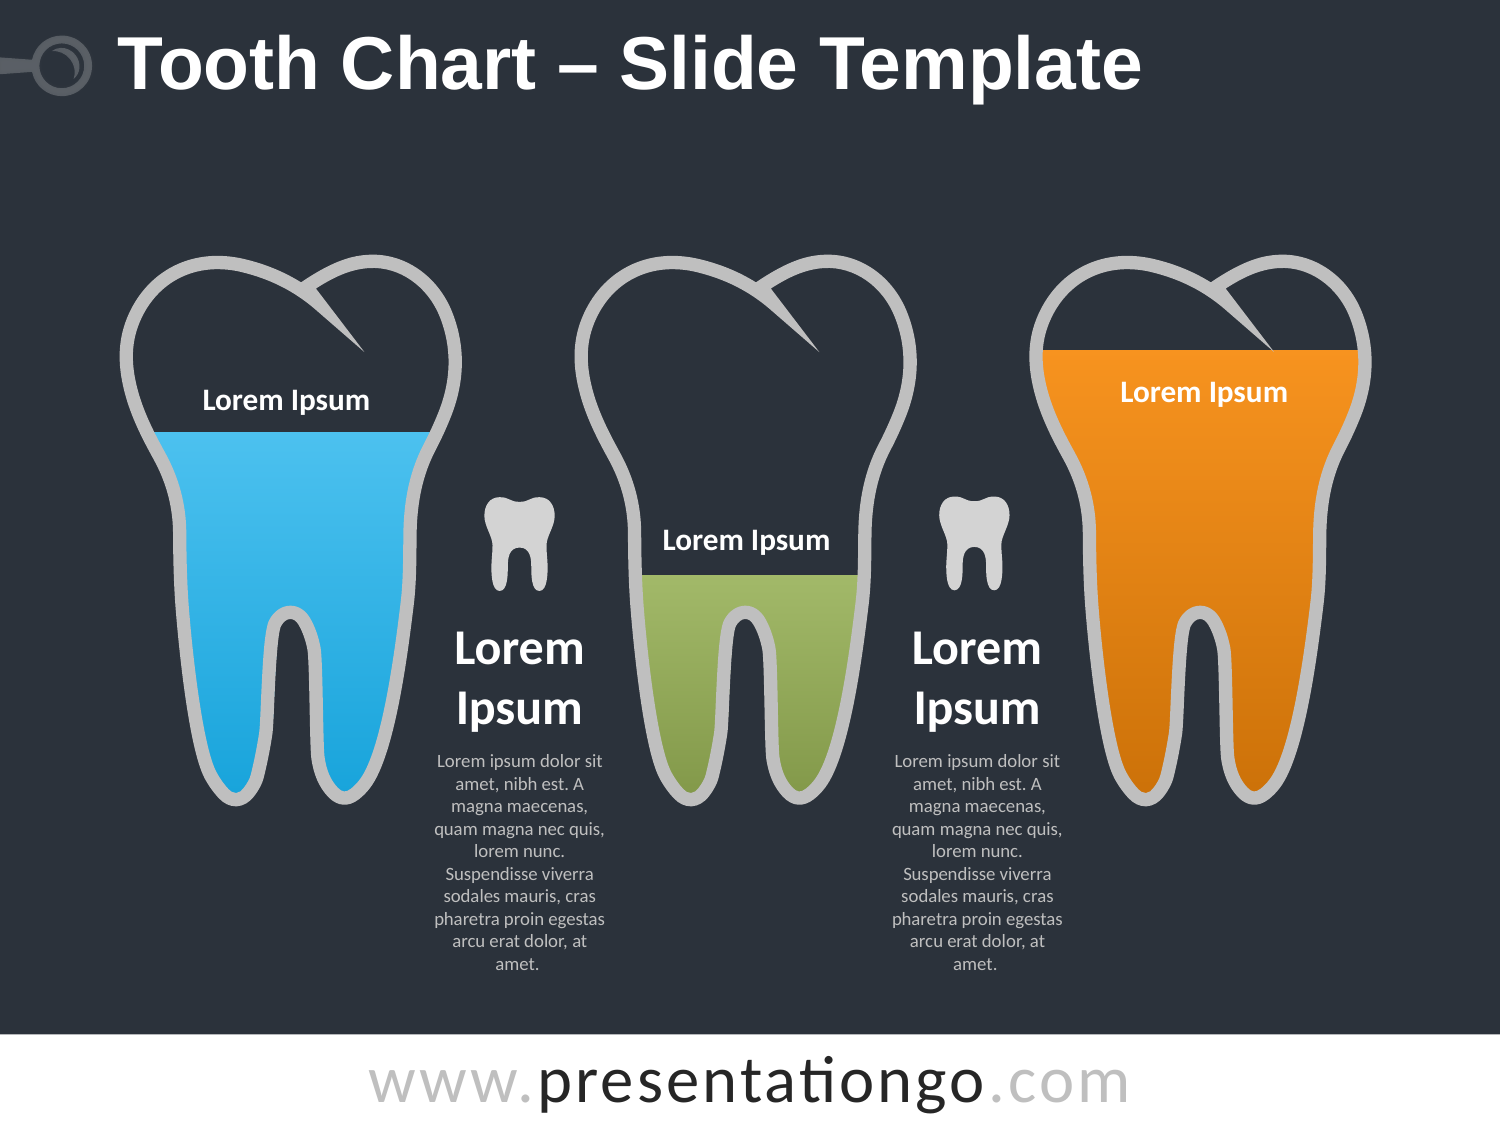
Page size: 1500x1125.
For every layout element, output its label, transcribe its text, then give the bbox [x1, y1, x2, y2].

text_box [525, 202, 975, 843]
text_box Lorem Ipsum [178, 371, 394, 424]
text_box Lorem Ipsum [639, 511, 855, 565]
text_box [431, 605, 608, 984]
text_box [888, 605, 1066, 984]
text_box [71, 202, 520, 843]
text_box [119, 254, 462, 807]
text_box [1043, 350, 1358, 792]
text_box [574, 254, 917, 807]
text_box [155, 432, 429, 792]
text_box [980, 202, 1429, 843]
text_box [939, 496, 1010, 591]
text_box [643, 575, 857, 792]
text_box Lorem Ipsum [1096, 363, 1312, 416]
title Tooth Chart – Slide Template [103, 17, 1397, 139]
text_box [484, 497, 555, 591]
text_box [1029, 254, 1372, 807]
